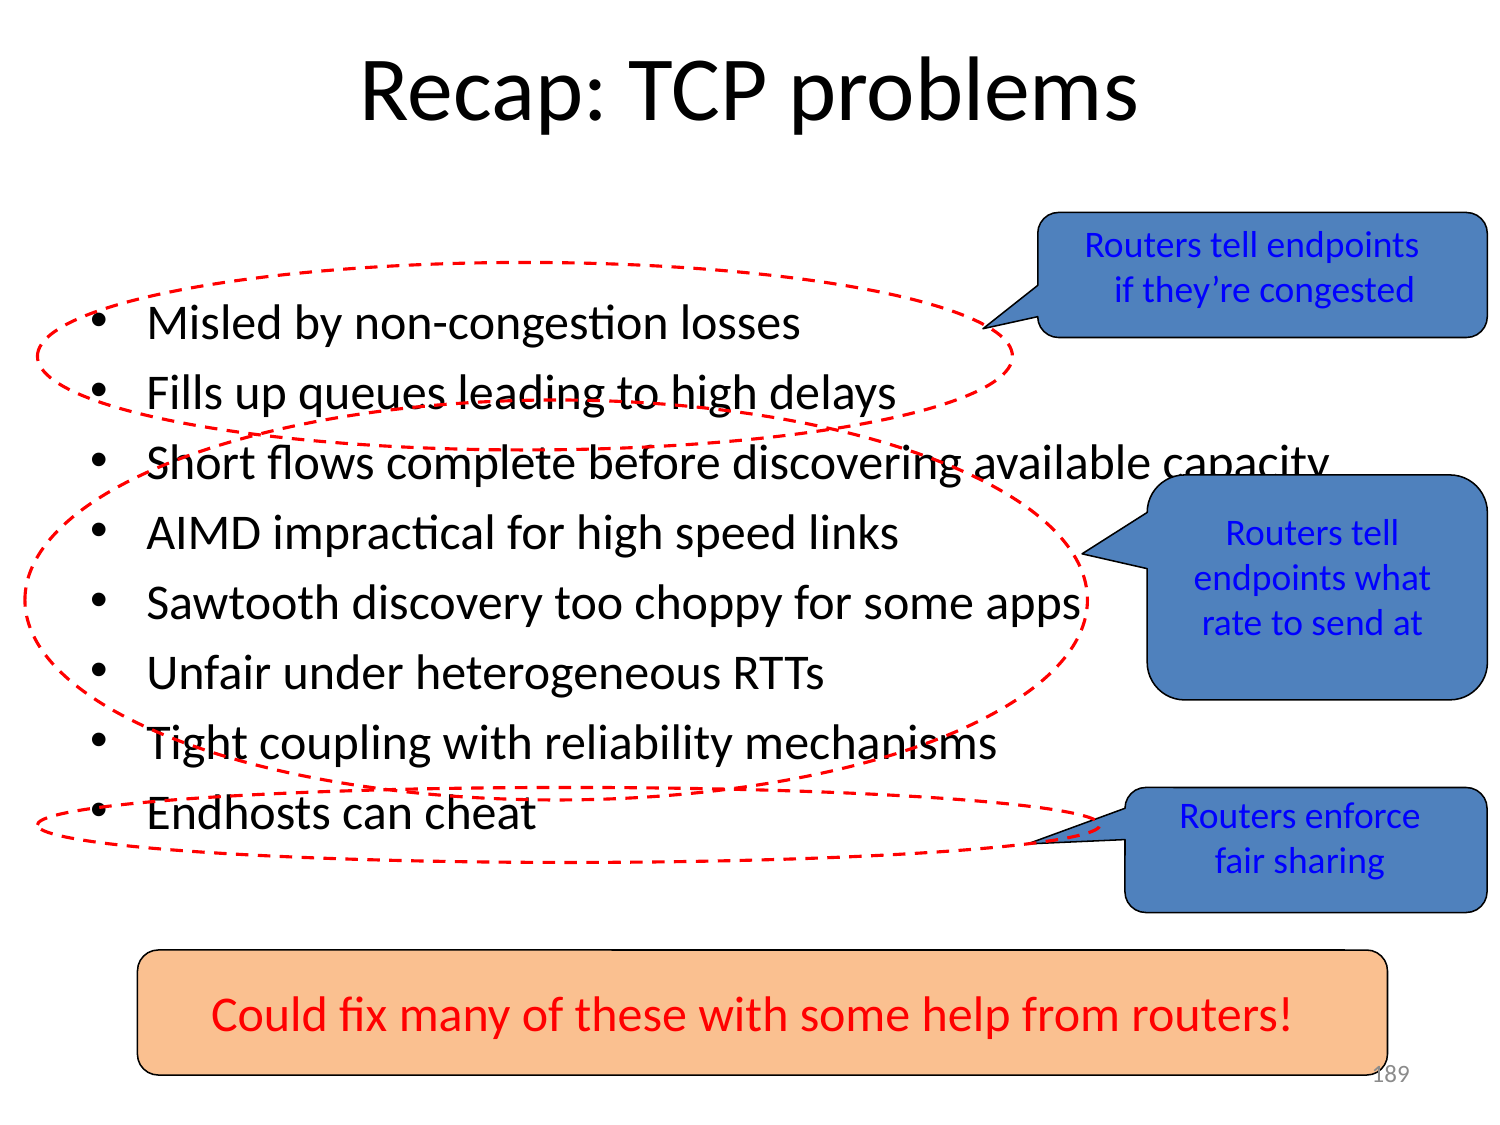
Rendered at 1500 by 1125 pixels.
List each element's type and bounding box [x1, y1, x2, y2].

list [75, 282, 220, 319]
list [75, 321, 1475, 1006]
text_box [24, 262, 1100, 863]
list [830, 282, 1024, 325]
text_box [1024, 212, 1488, 338]
text_box [1125, 474, 1488, 911]
title [75, 0, 1425, 180]
text_box [137, 949, 1388, 1076]
slide_number [1074, 1042, 1425, 1103]
list [75, 686, 375, 810]
list [75, 393, 252, 514]
